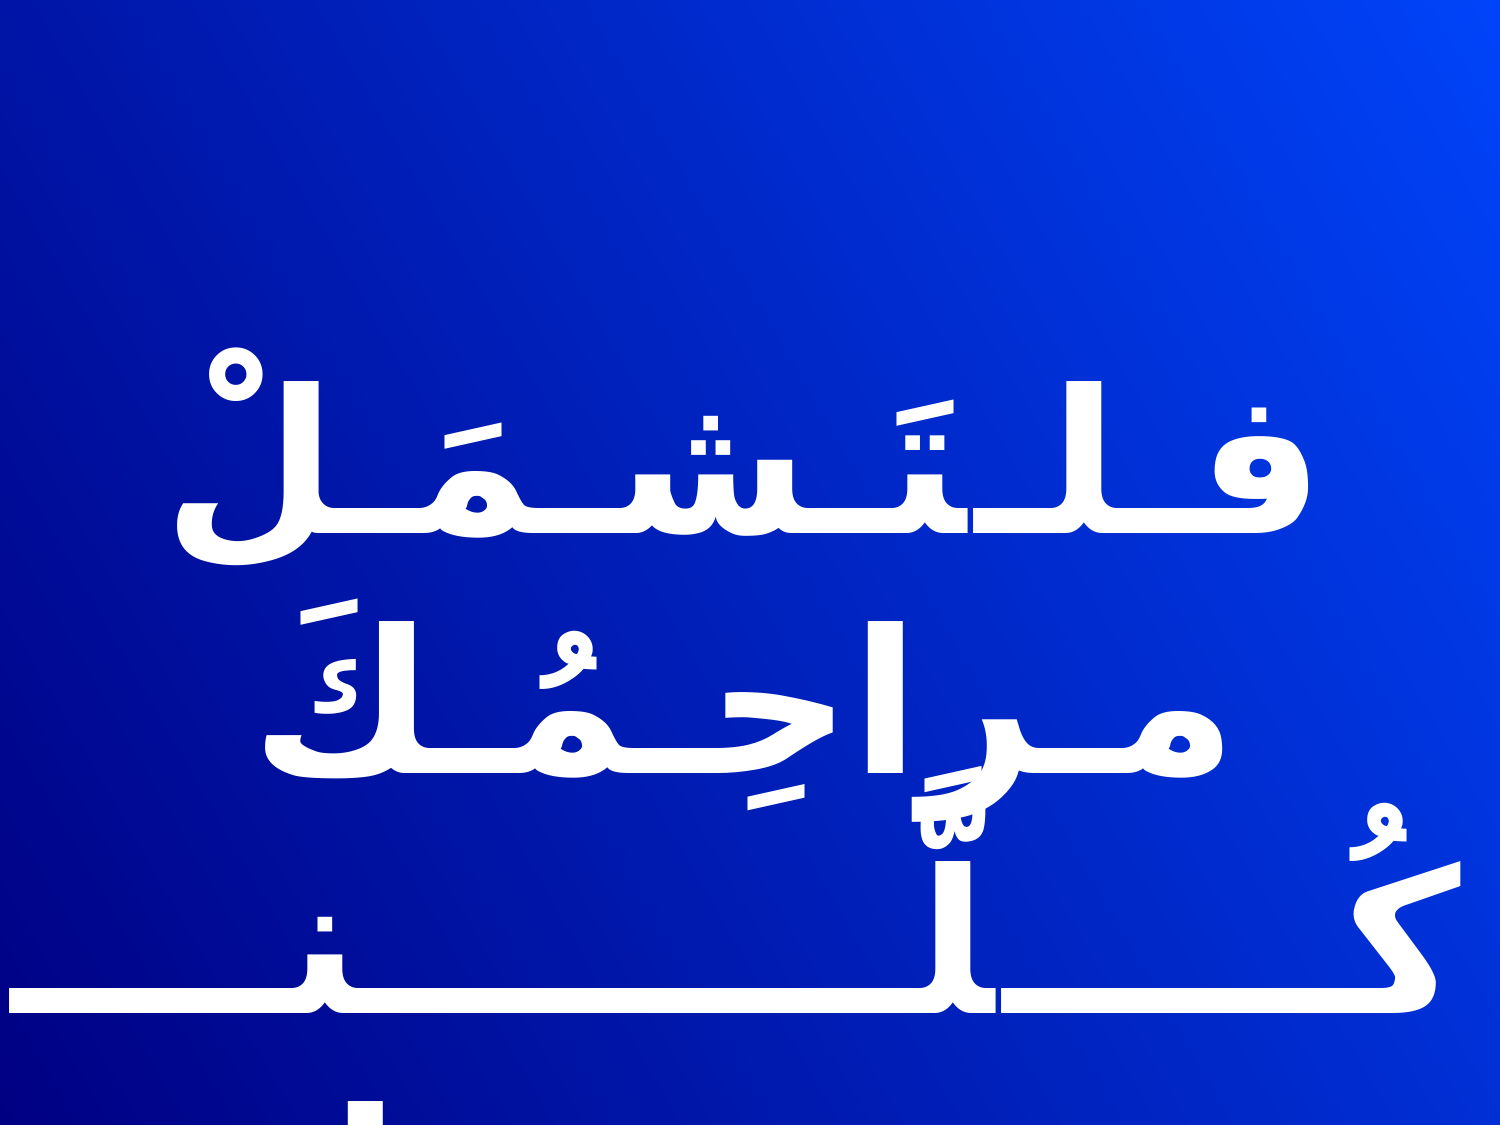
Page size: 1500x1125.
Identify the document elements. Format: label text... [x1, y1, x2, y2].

text_box [0, 0, 1500, 1125]
text_box فـلـتَـشـمَـلْ مـراحِـمُـكَ كُـــــلَّــــــــنـــــــــــــــا [0, 325, 1494, 598]
